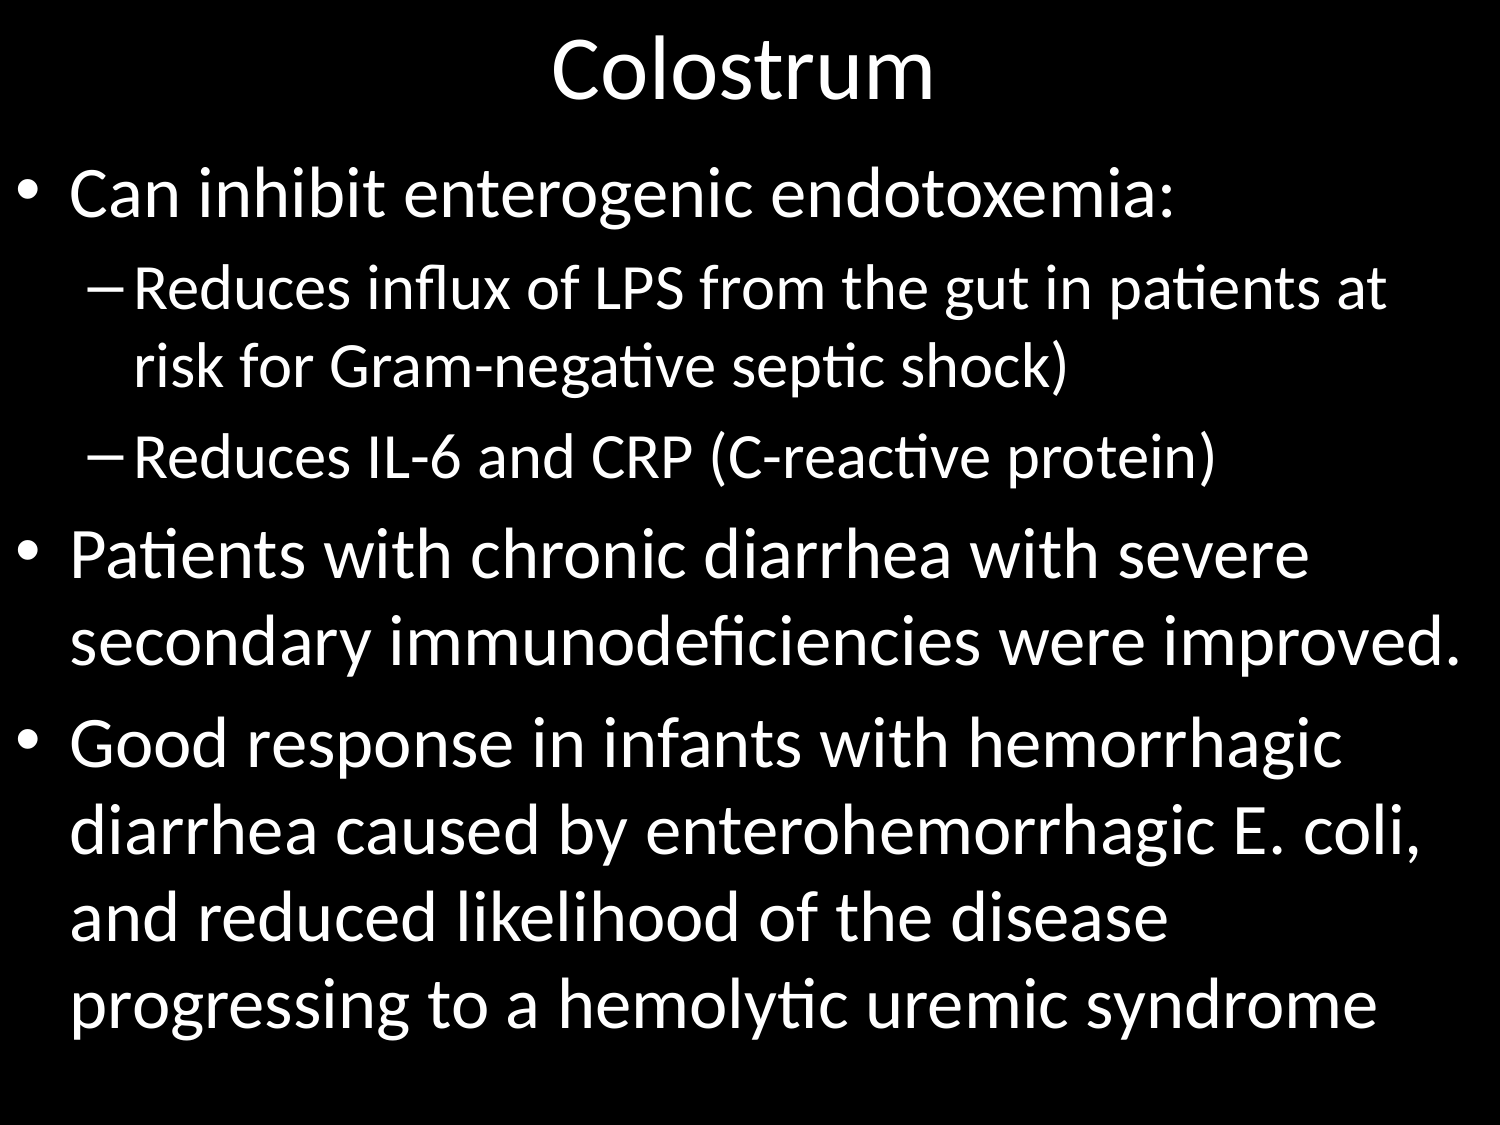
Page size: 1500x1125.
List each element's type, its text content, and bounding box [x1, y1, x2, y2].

list Can inhibit enterogenic endotoxemia: Reduces influx of LPS from the gut in patients at risk for Gram-negative septic shock) Reduces IL-6 and CRP (C-reactive protein) Patients with chronic diarrhea with severe secondary immunodeficiencies were improved. Good response in infants with hemorrhagic diarrhea caused by enterohemorrhagic E. coli, and reduced likelihood of the disease progressing to a hemolytic uremic syndrome [0, 137, 1500, 1125]
title Colostrum [69, 0, 1420, 125]
